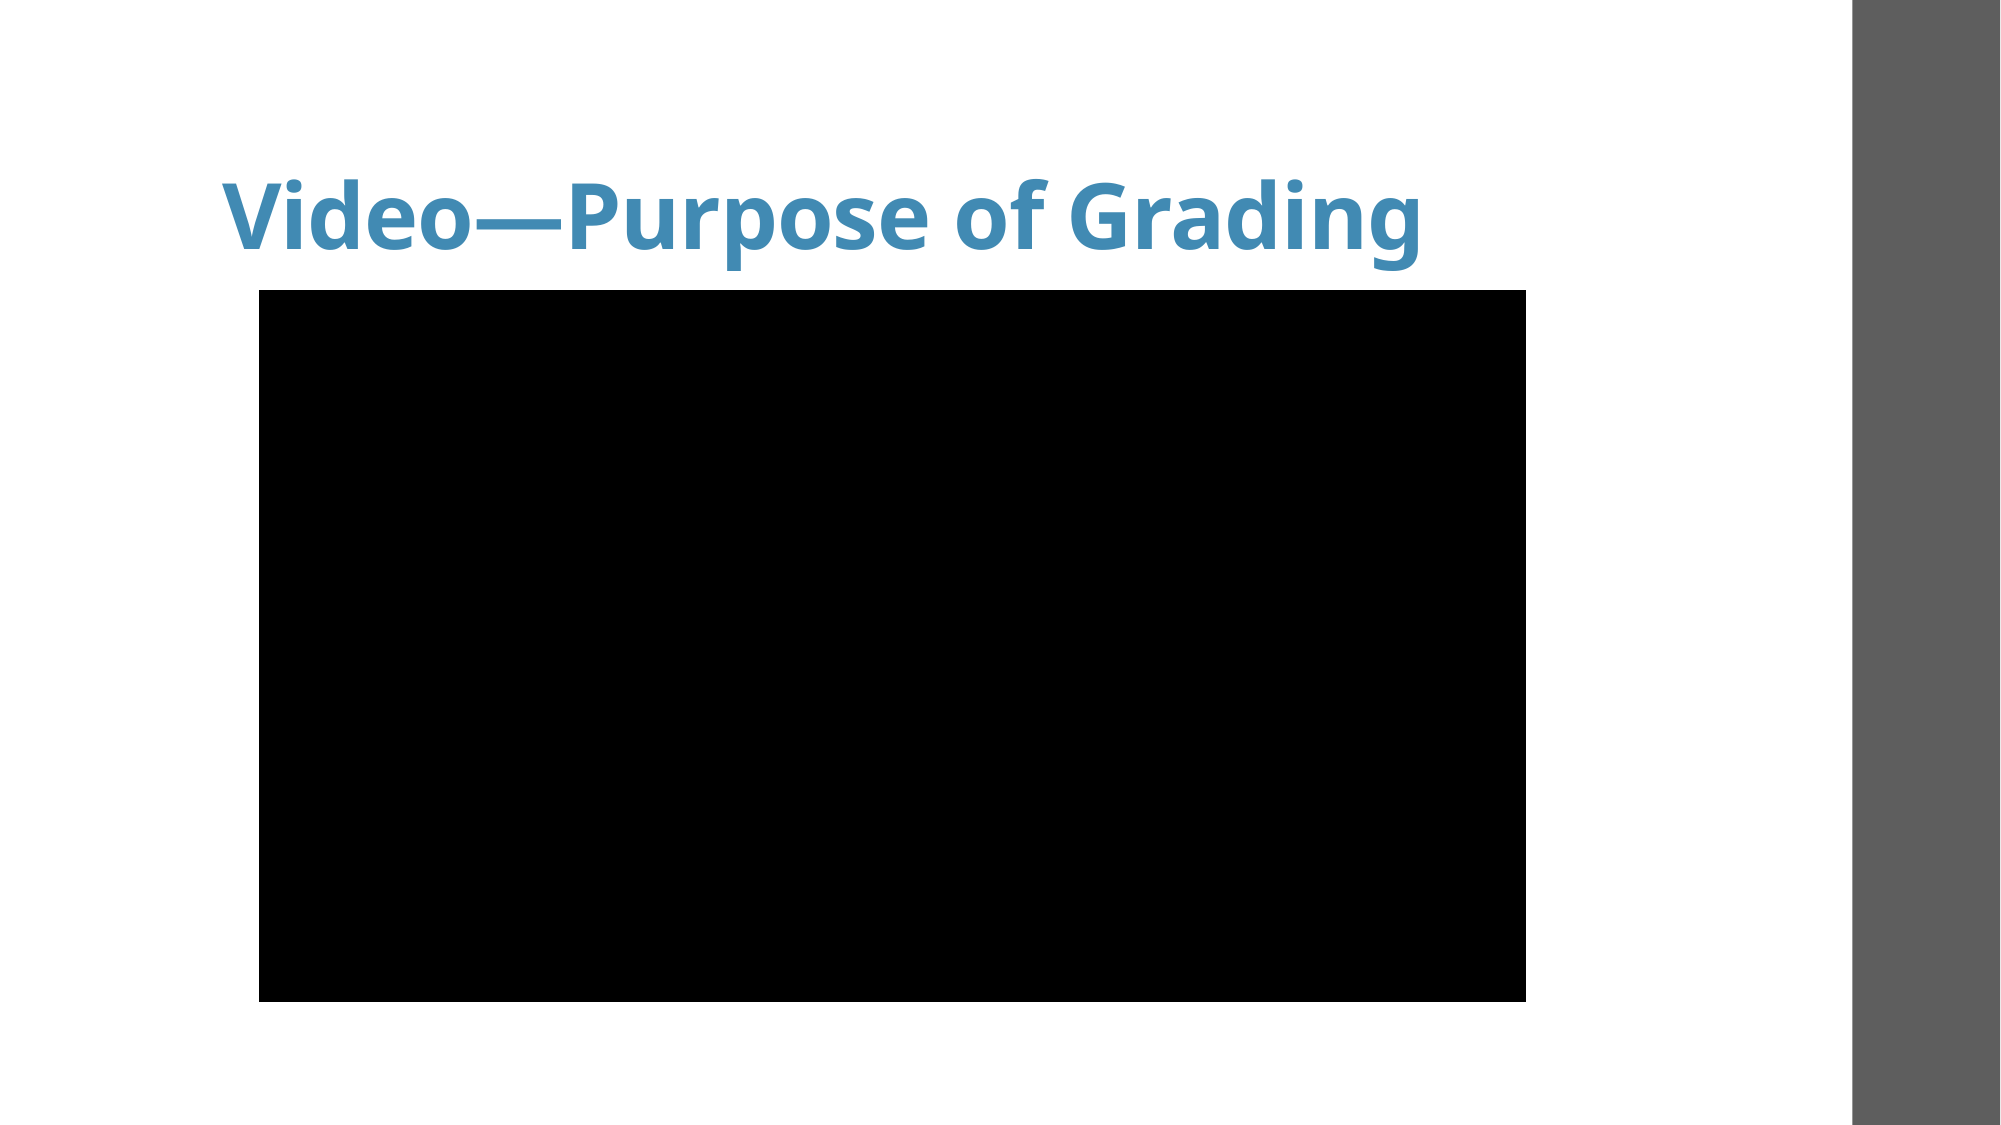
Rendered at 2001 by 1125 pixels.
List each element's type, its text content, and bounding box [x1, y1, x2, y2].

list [258, 289, 1527, 1003]
title Video—Purpose of Grading [206, 43, 1797, 278]
